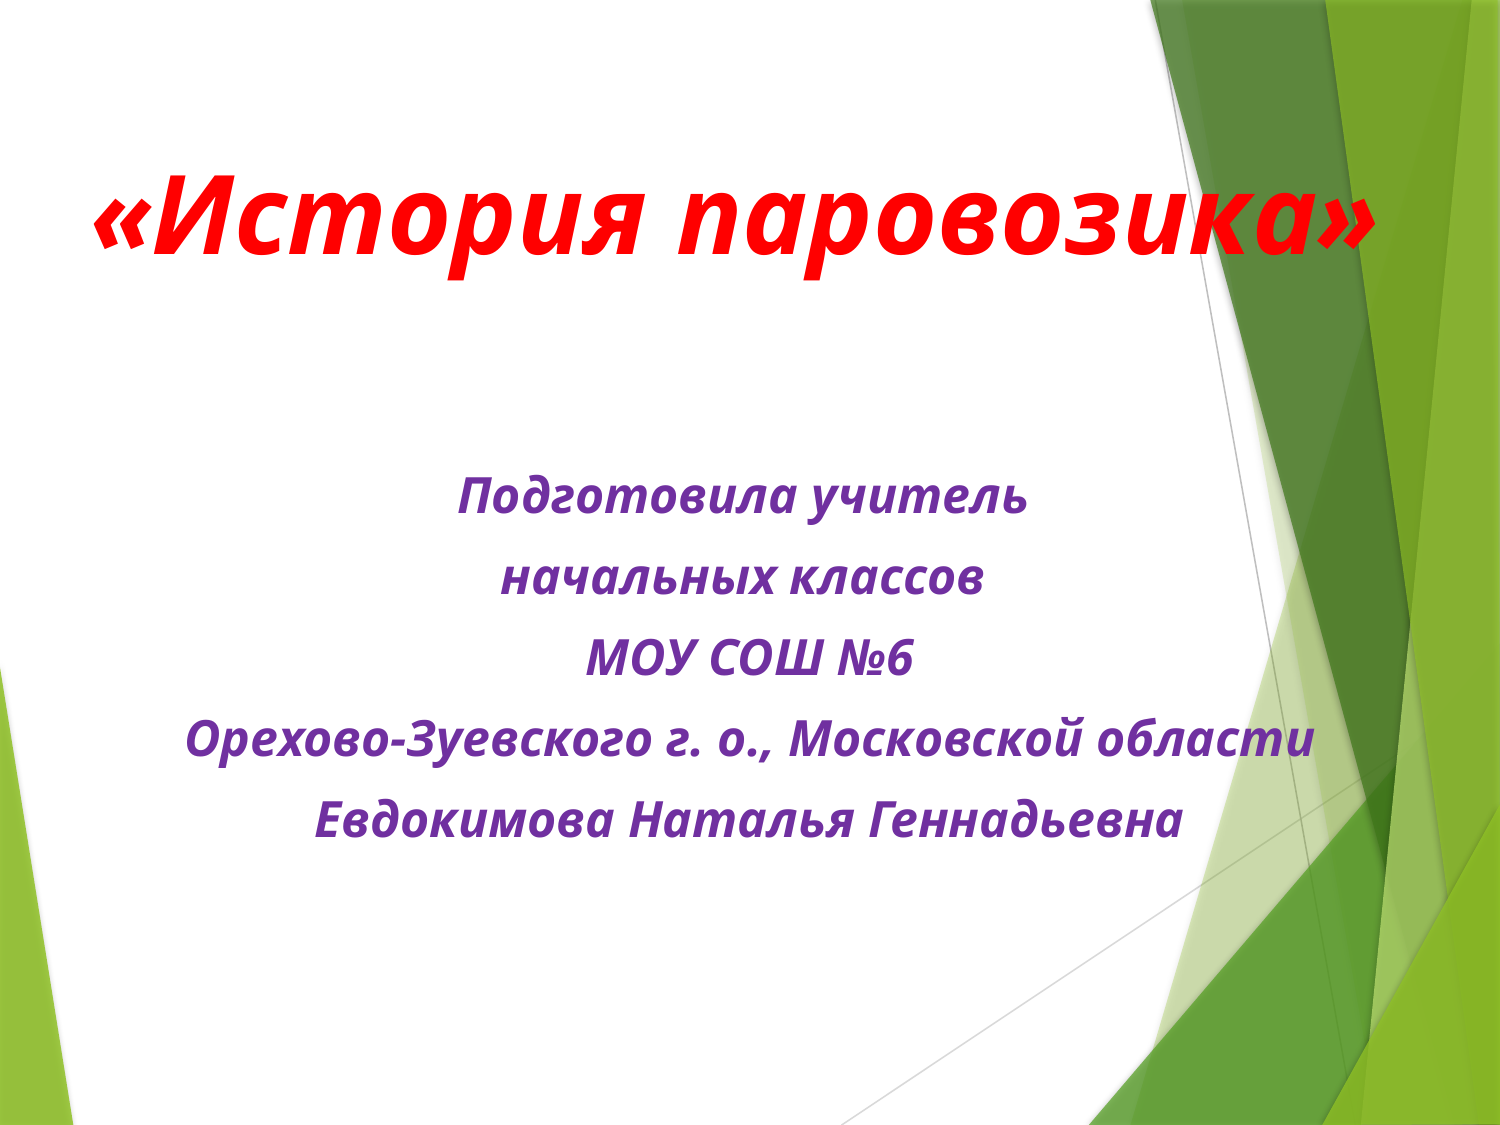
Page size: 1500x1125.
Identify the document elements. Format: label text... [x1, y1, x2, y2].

title «История паровозика» [75, 137, 1425, 386]
list Подготовила учитель начальных классов МОУ СОШ №6 Орехово-Зуевского г. о., Московской области Евдокимова Наталья Геннадьевна [75, 456, 1425, 894]
